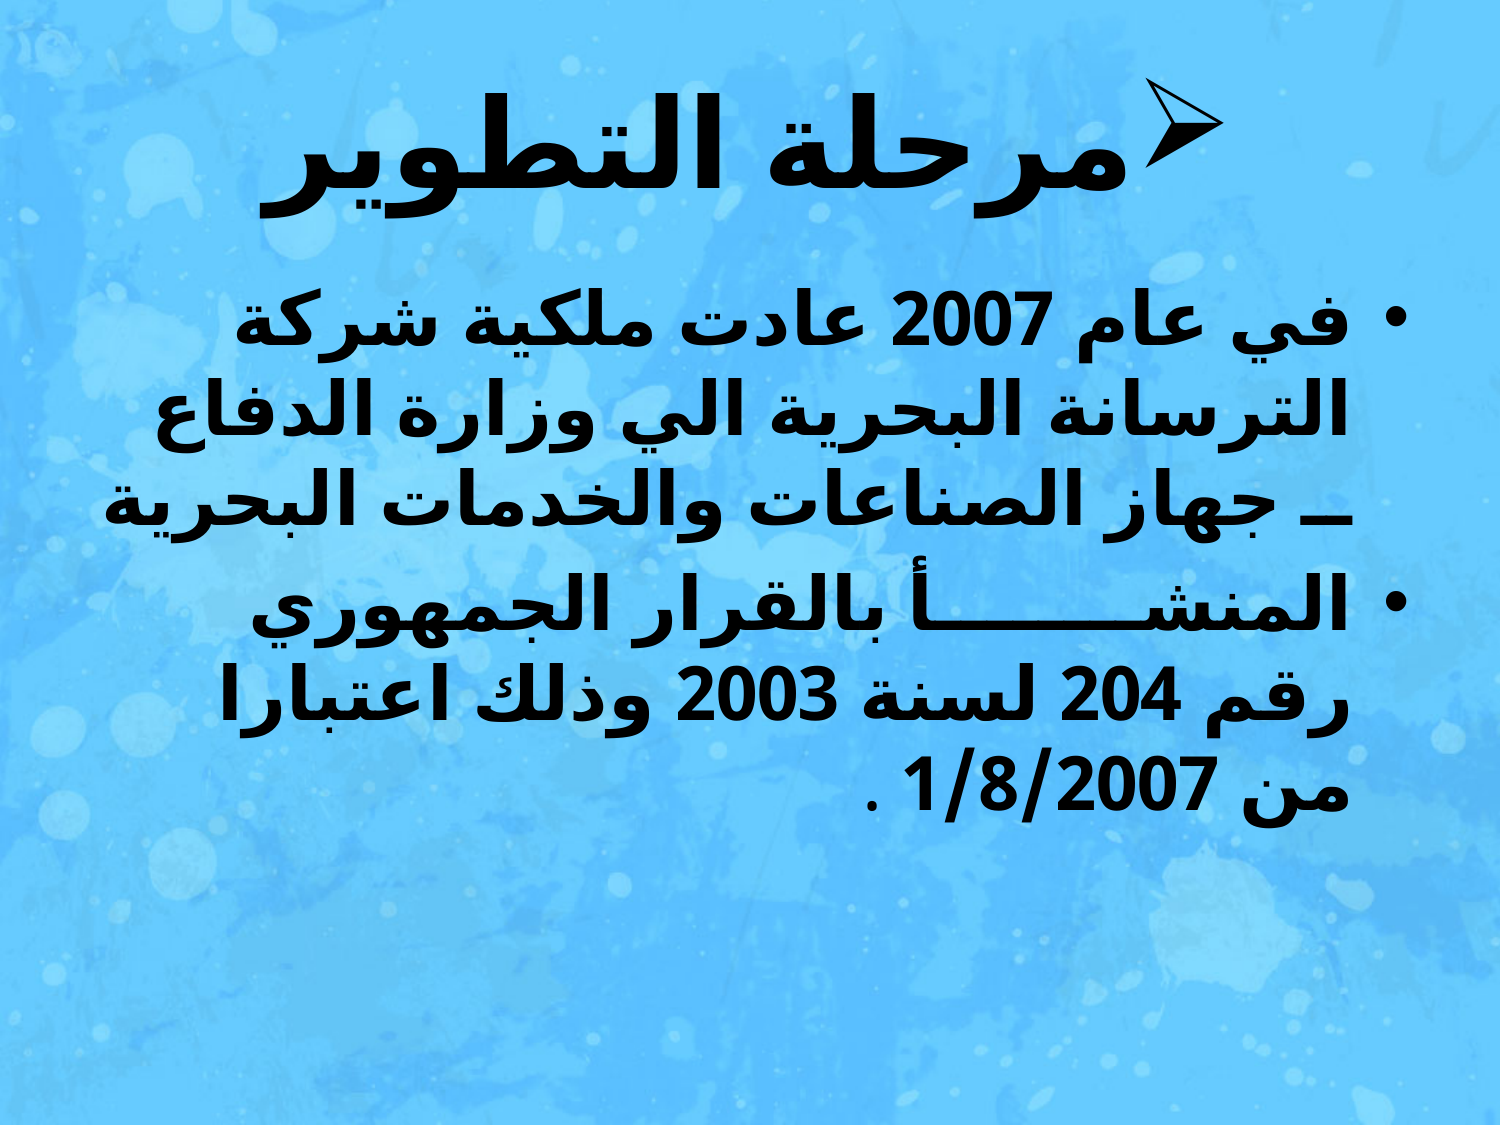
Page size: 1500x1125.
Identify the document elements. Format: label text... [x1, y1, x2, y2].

picture [0, 0, 1500, 1125]
title مرحلة التطوير [75, 45, 1425, 233]
list في عام 2007 عادت ملكية شركة الترسانة البحرية الي وزارة الدفاع ــ جهاز الصناعات والخدمات البحرية المنشــــــــأ بالقرار الجمهوري رقم 204 لسنة 2003 وذلك اعتبارا من 1/8/2007 . [75, 262, 1425, 1005]
